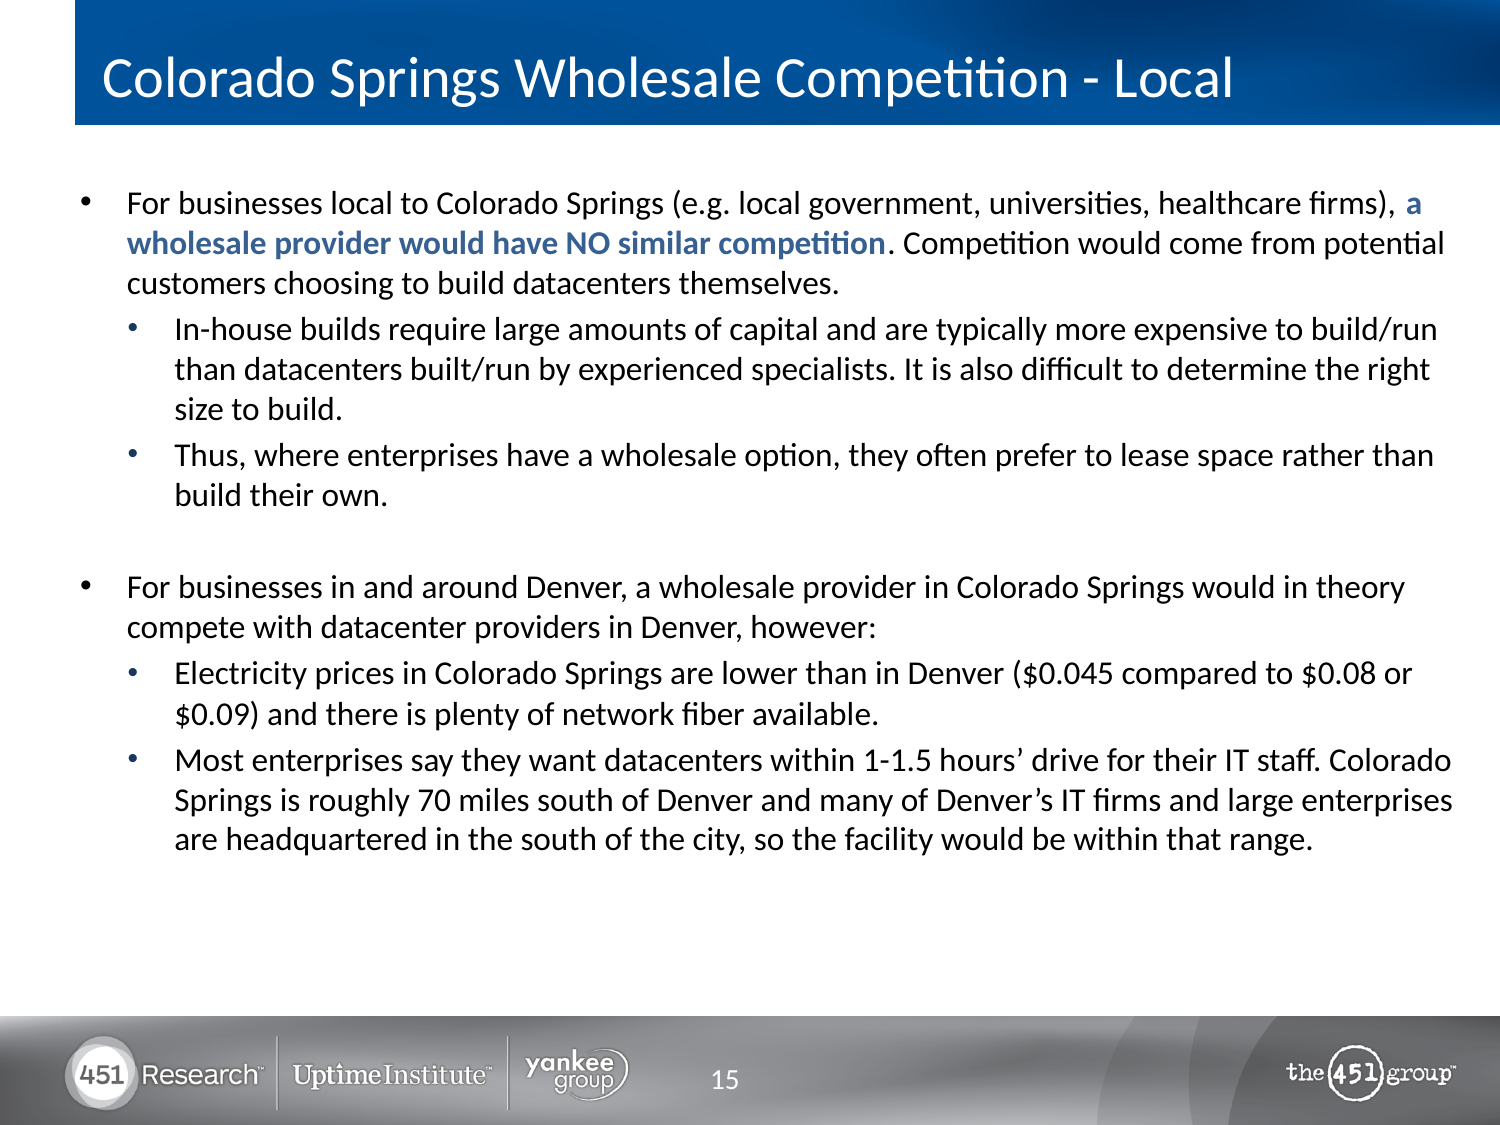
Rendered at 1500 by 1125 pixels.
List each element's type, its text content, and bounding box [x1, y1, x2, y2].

title Colorado Springs Wholesale Competition - Local [75, 0, 1425, 118]
list For businesses local to Colorado Springs (e.g. local government, universities, healthcare firms), a wholesale provider would have NO similar competition. Competition would come from potential customers choosing to build datacenters themselves. In-house builds require large amounts of capital and are typically more expensive to build/run than datacenters built/run by experienced specialists. It is also difficult to determine the right size to build. Thus, where enterprises have a wholesale option, they often prefer to lease space rather than build their own. For businesses in and around Denver, a wholesale provider in Colorado Springs would in theory compete with datacenter providers in Denver, however: Electricity prices in Colorado Springs are lower than in Denver ($0.045 compared to $0.08 or $0.09) and there is plenty of network fiber available. Most enterprises say they want datacenters within 1-1.5 hours’ drive for their IT staff. Colorado Springs is roughly 70 miles south of Denver and many of Denver’s IT firms and large enterprises are headquartered in the south of the city, so the facility would be within that range. [62, 173, 1480, 1028]
picture [75, 0, 1500, 125]
picture [0, 1016, 1500, 1125]
